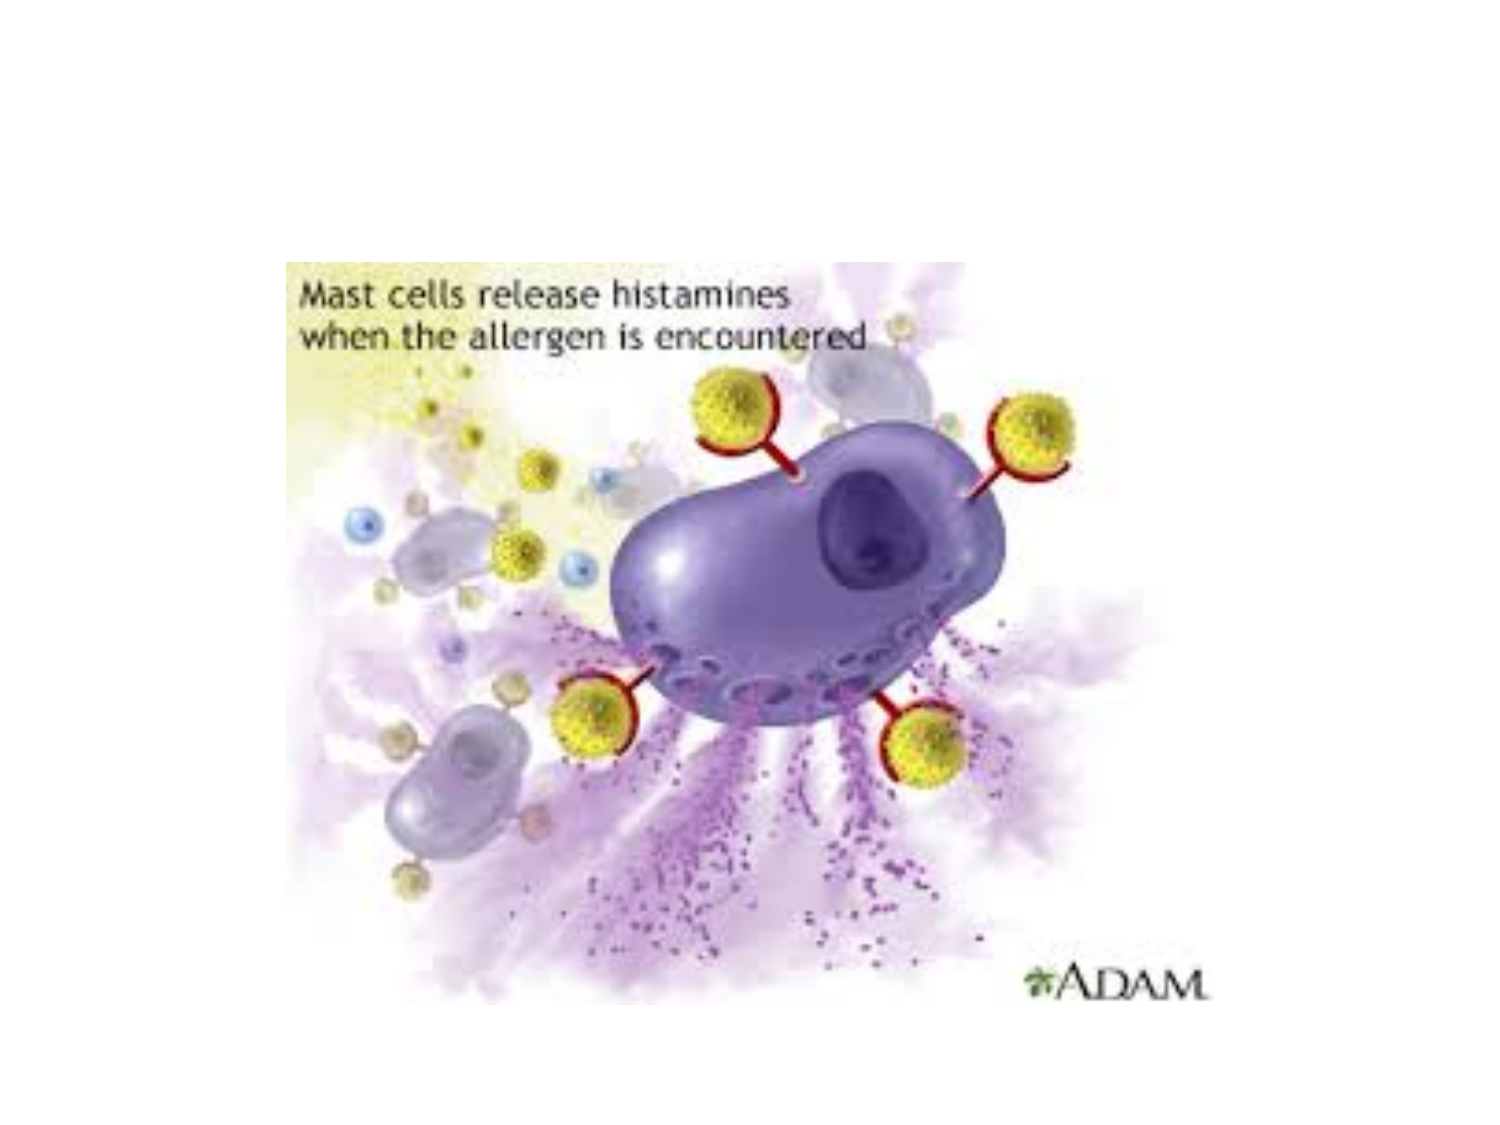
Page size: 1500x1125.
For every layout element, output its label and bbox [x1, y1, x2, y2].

list [74, 262, 1426, 1006]
